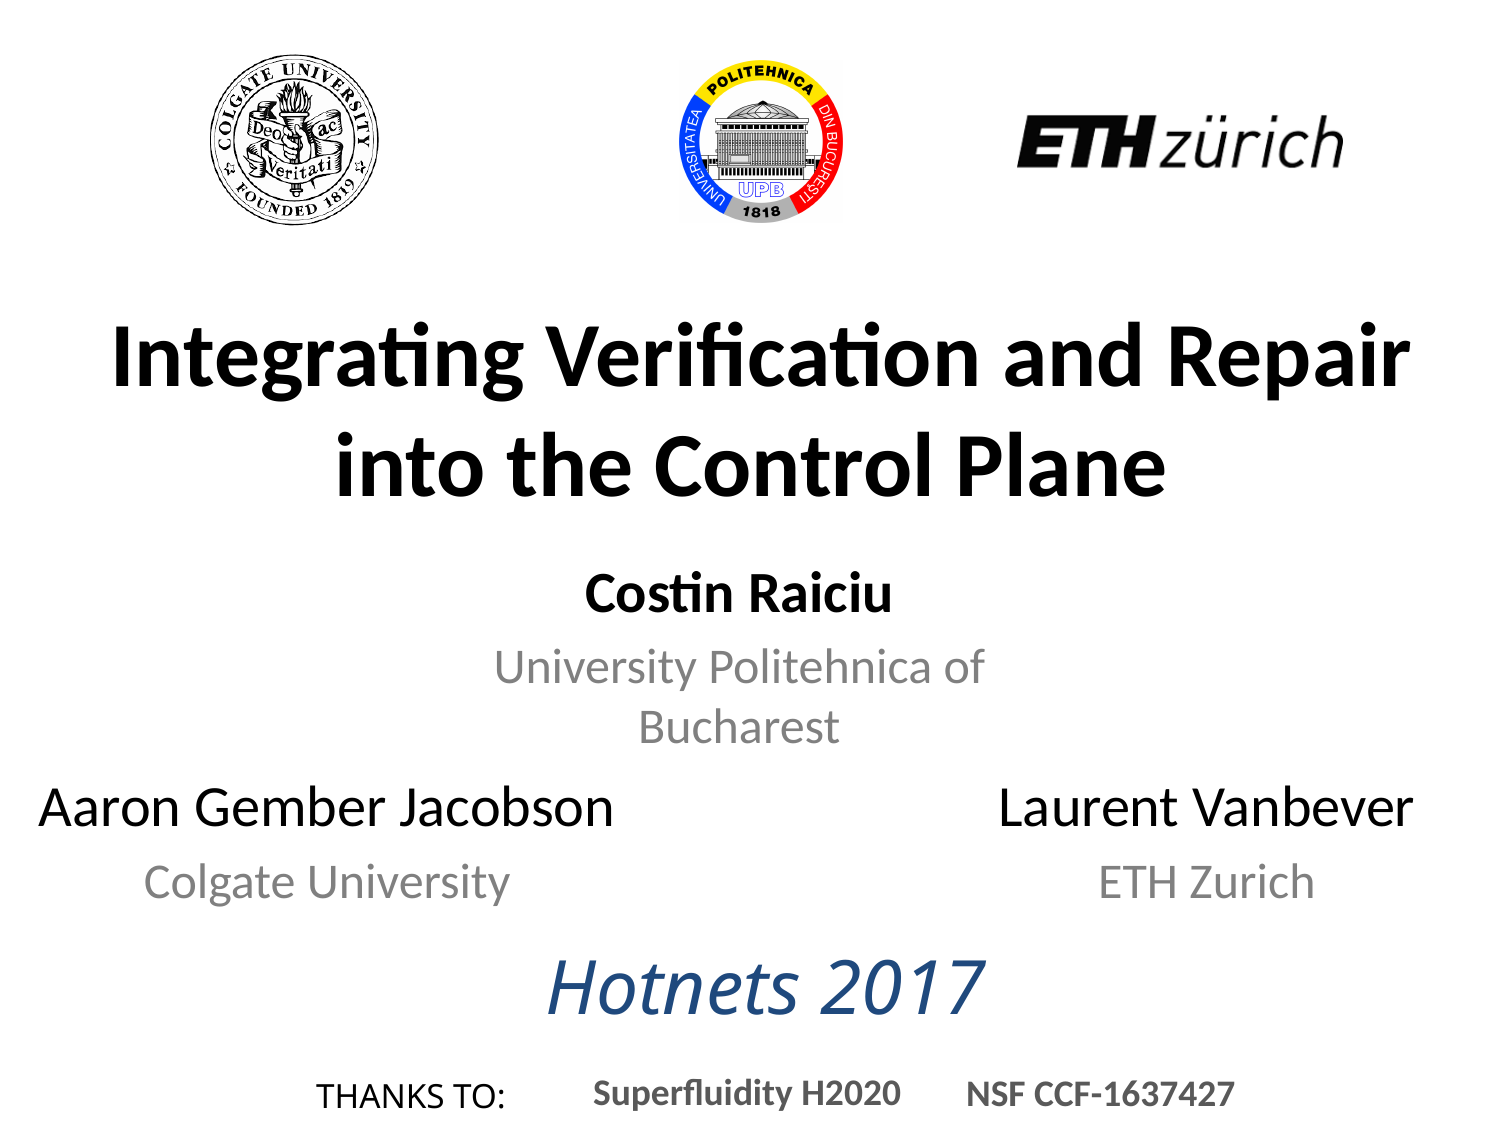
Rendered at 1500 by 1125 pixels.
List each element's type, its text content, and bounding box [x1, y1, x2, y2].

text_box NSF CCF-1637427 [951, 1061, 1259, 1125]
text_box Aaron Gember Jacobson Colgate University [18, 761, 637, 1019]
text_box THANKS TO: [301, 1067, 522, 1123]
picture [1017, 60, 1343, 224]
picture [207, 48, 384, 227]
text_box Laurent Vanbever ETH Zurich [920, 761, 1494, 1019]
text_box Superfluidity H2020 [578, 1060, 917, 1121]
text_box Hotnets 2017 [530, 932, 1002, 1037]
subtitle Costin Raiciu University Politehnica of Bucharest [434, 546, 1044, 804]
picture [679, 60, 843, 224]
title Integrating Verification and Repair into the Control Plane [55, 283, 1469, 525]
